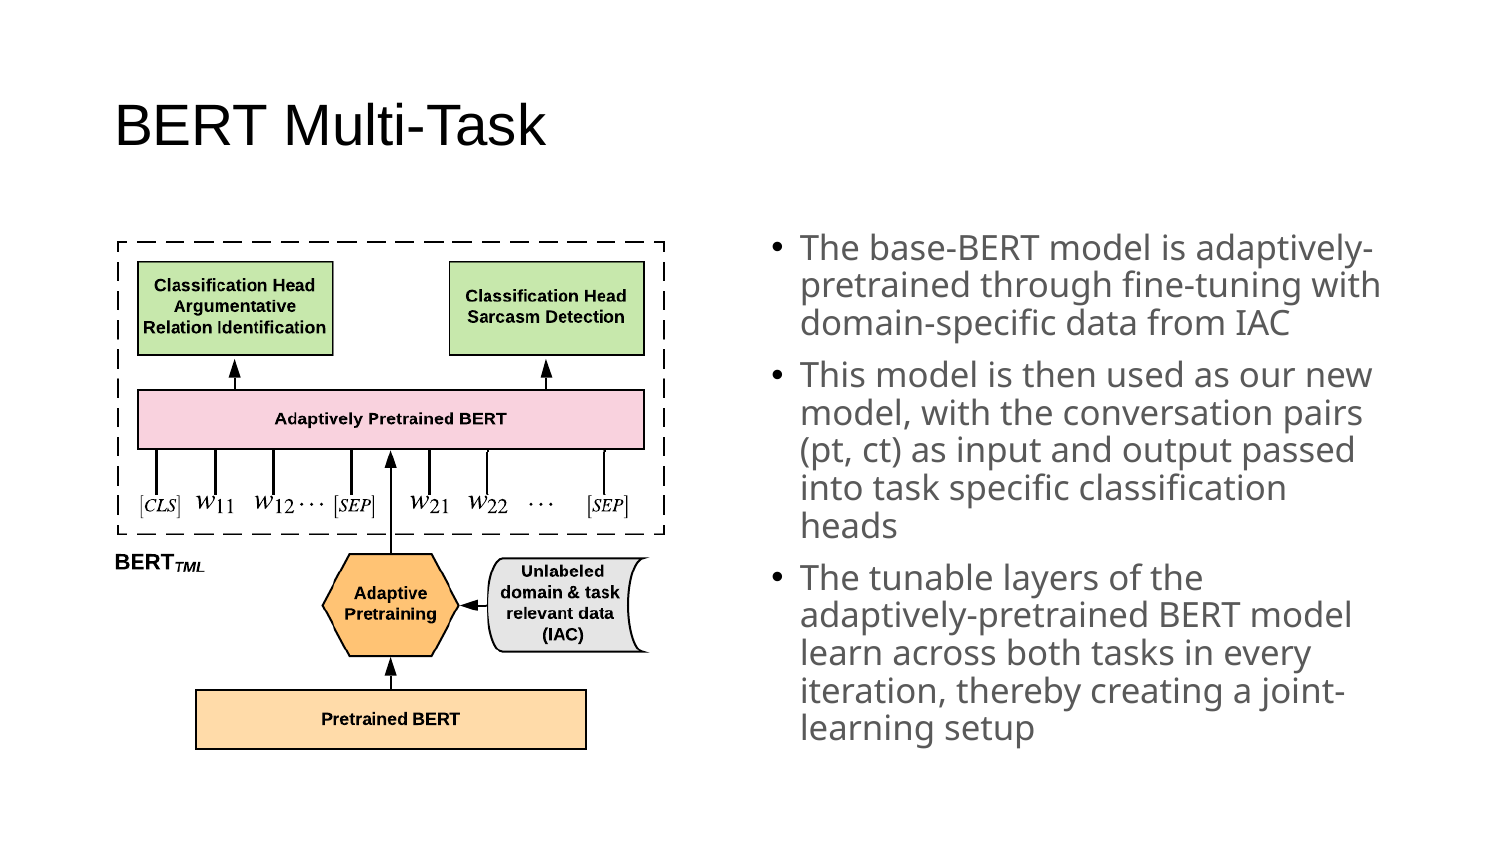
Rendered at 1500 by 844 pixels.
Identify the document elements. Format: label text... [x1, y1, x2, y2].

picture [102, 224, 681, 765]
list The base-BERT model is adaptively-pretrained through fine-tuning with domain-specific data from IAC This model is then used as our new model, with the conversation pairs (pt, ct) as input and output passed into task specific classification heads The tunable layers of the adaptively-pretrained BERT model learn across both tasks in every iteration, thereby creating a joint-learning setup [760, 224, 1397, 760]
title BERT Multi-Task [103, 44, 1397, 208]
